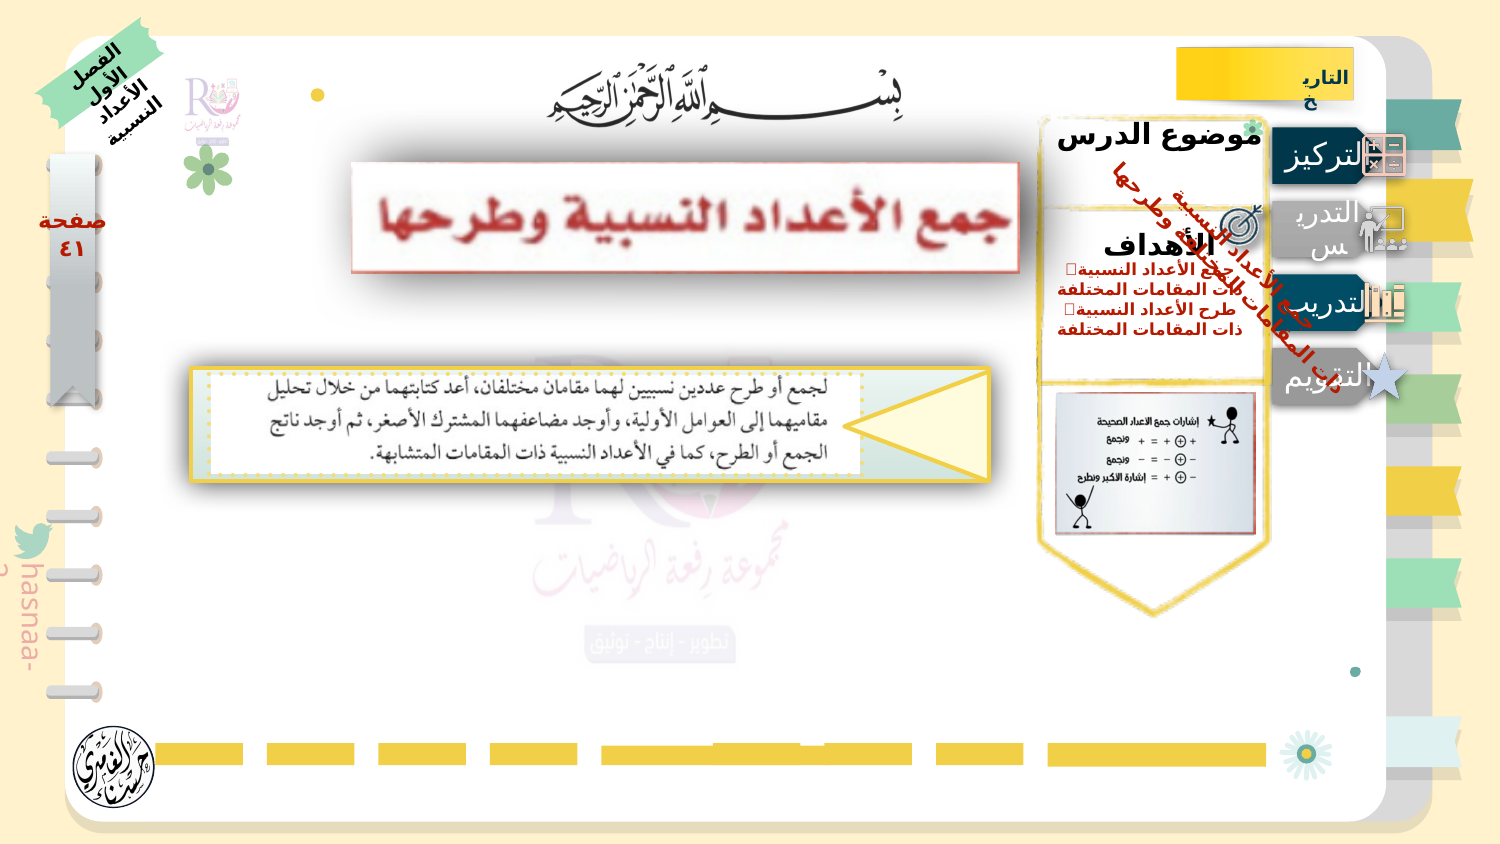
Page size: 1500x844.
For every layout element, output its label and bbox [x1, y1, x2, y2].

text_box [1275, 127, 1414, 405]
picture [72, 725, 155, 809]
text_box [44, 153, 101, 409]
text_box [1142, 28, 1384, 124]
text_box [1054, 145, 1359, 355]
text_box [33, 16, 165, 130]
text_box [1108, 742, 1267, 767]
picture [183, 56, 254, 147]
text_box [155, 742, 267, 767]
text_box [190, 367, 990, 482]
picture [267, 0, 1275, 844]
text_box [1055, 392, 1256, 537]
